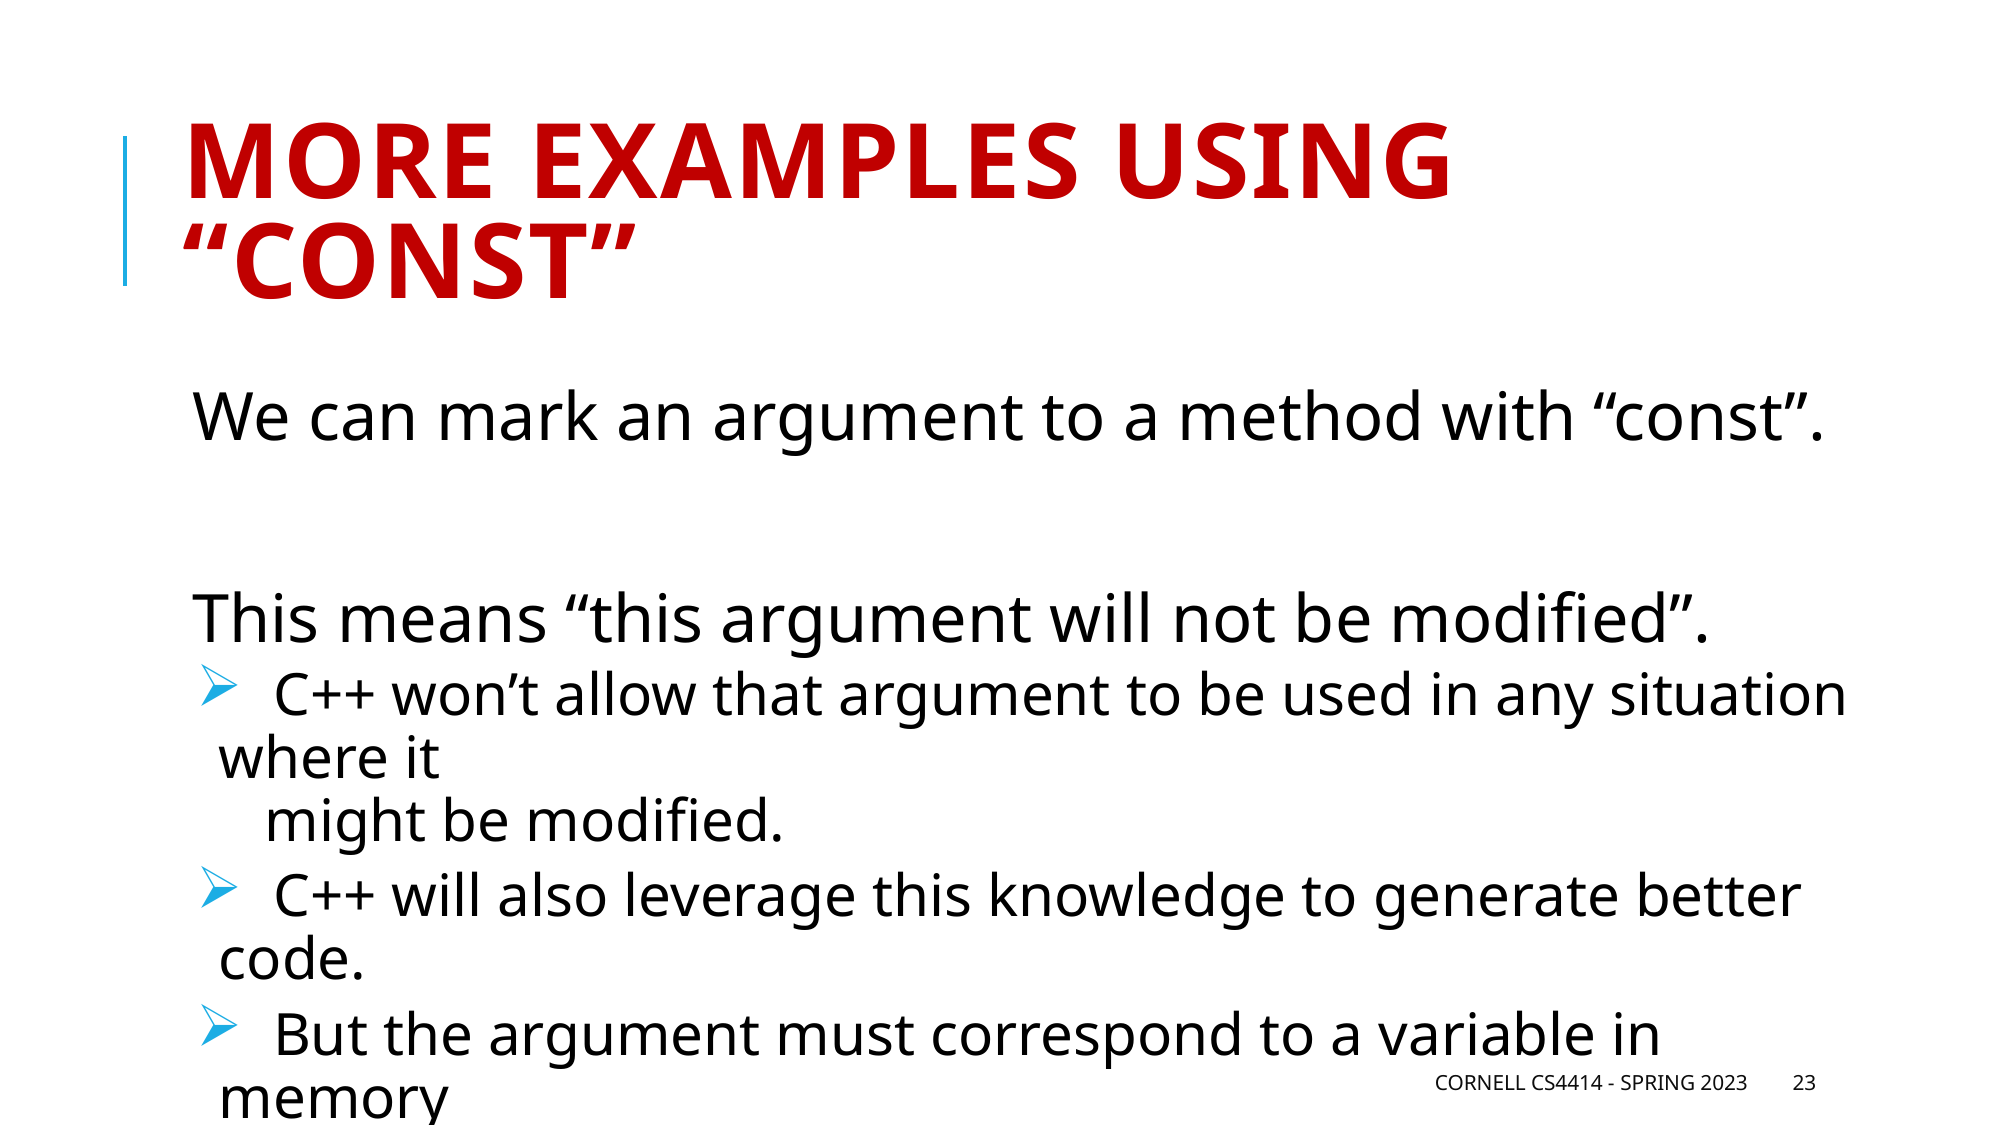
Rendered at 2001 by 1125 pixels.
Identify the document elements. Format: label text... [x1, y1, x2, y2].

footer Cornell CS4414 - Spring 2023 [794, 1061, 1763, 1107]
title More examples using “const” [168, 96, 1914, 342]
slide_number 23 [1777, 1061, 1938, 1107]
list We can mark an argument to a method with “const”. This means “this argument will not be modified”. C++ won’t allow that argument to be used in any situation where it might be modified. C++ will also leverage this knowledge to generate better code. But the argument must correspond to a variable in memory [168, 375, 1914, 1035]
